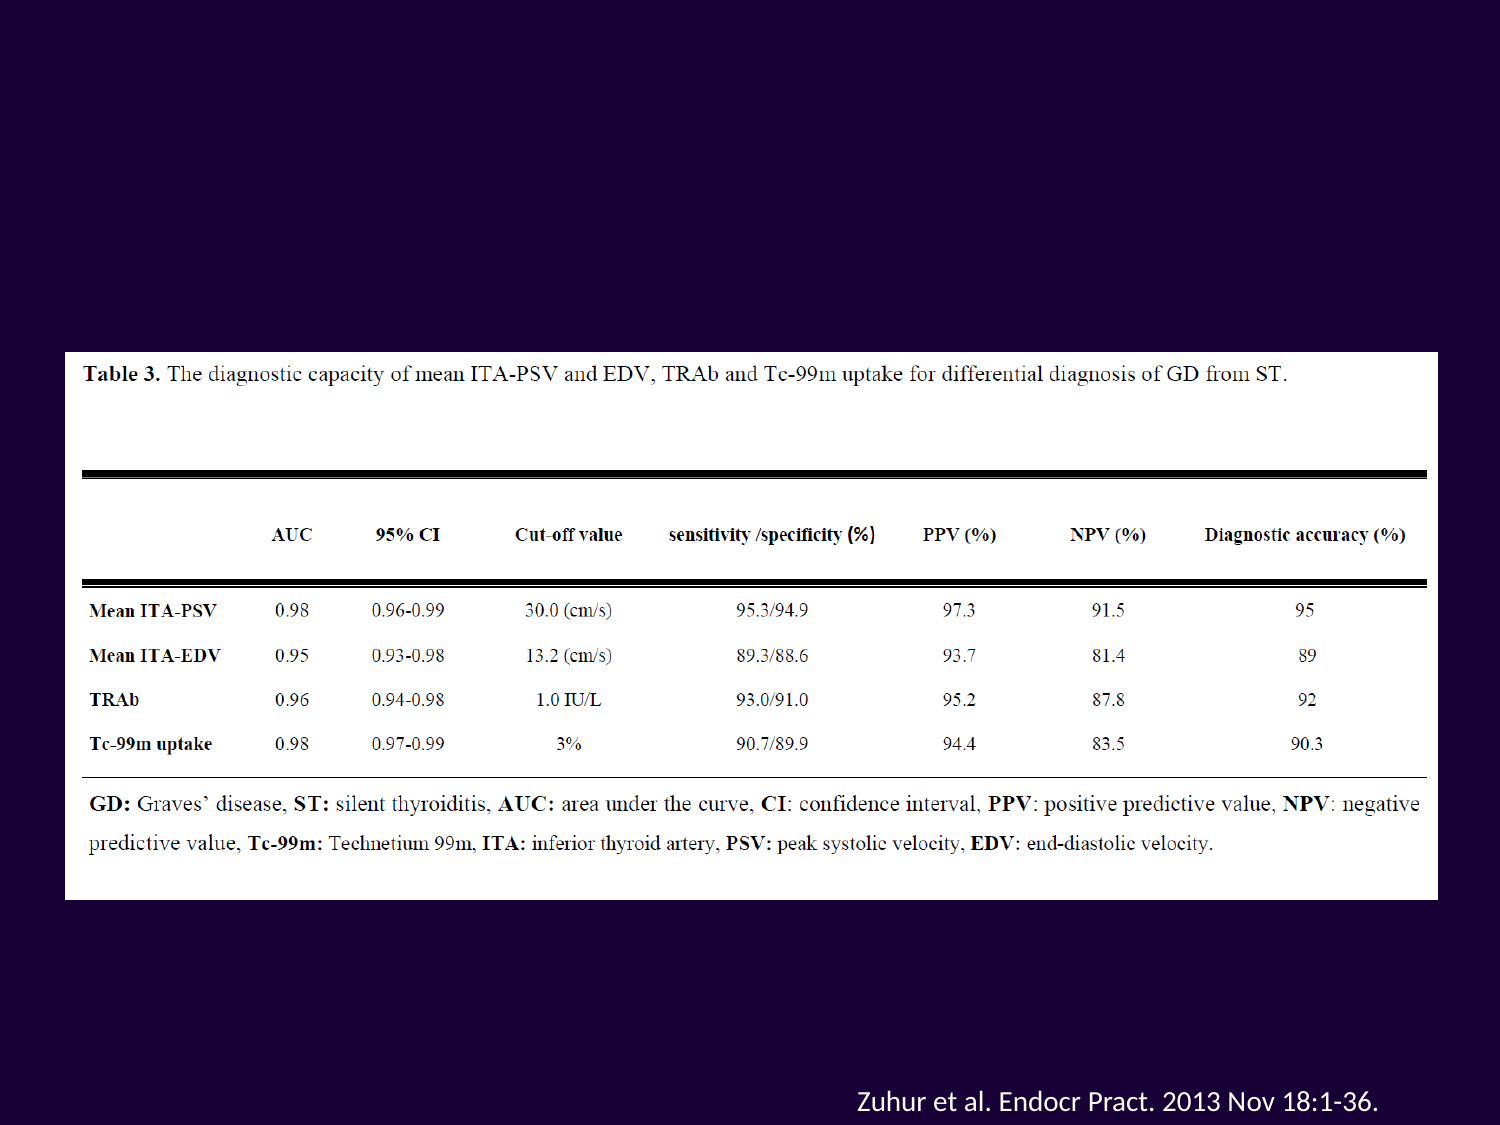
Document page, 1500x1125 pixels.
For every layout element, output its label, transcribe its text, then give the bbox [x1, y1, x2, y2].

picture [65, 352, 1438, 901]
text_box Zuhur et al. Endocr Pract. 2013 Nov 18:1-36. [842, 1074, 1396, 1125]
